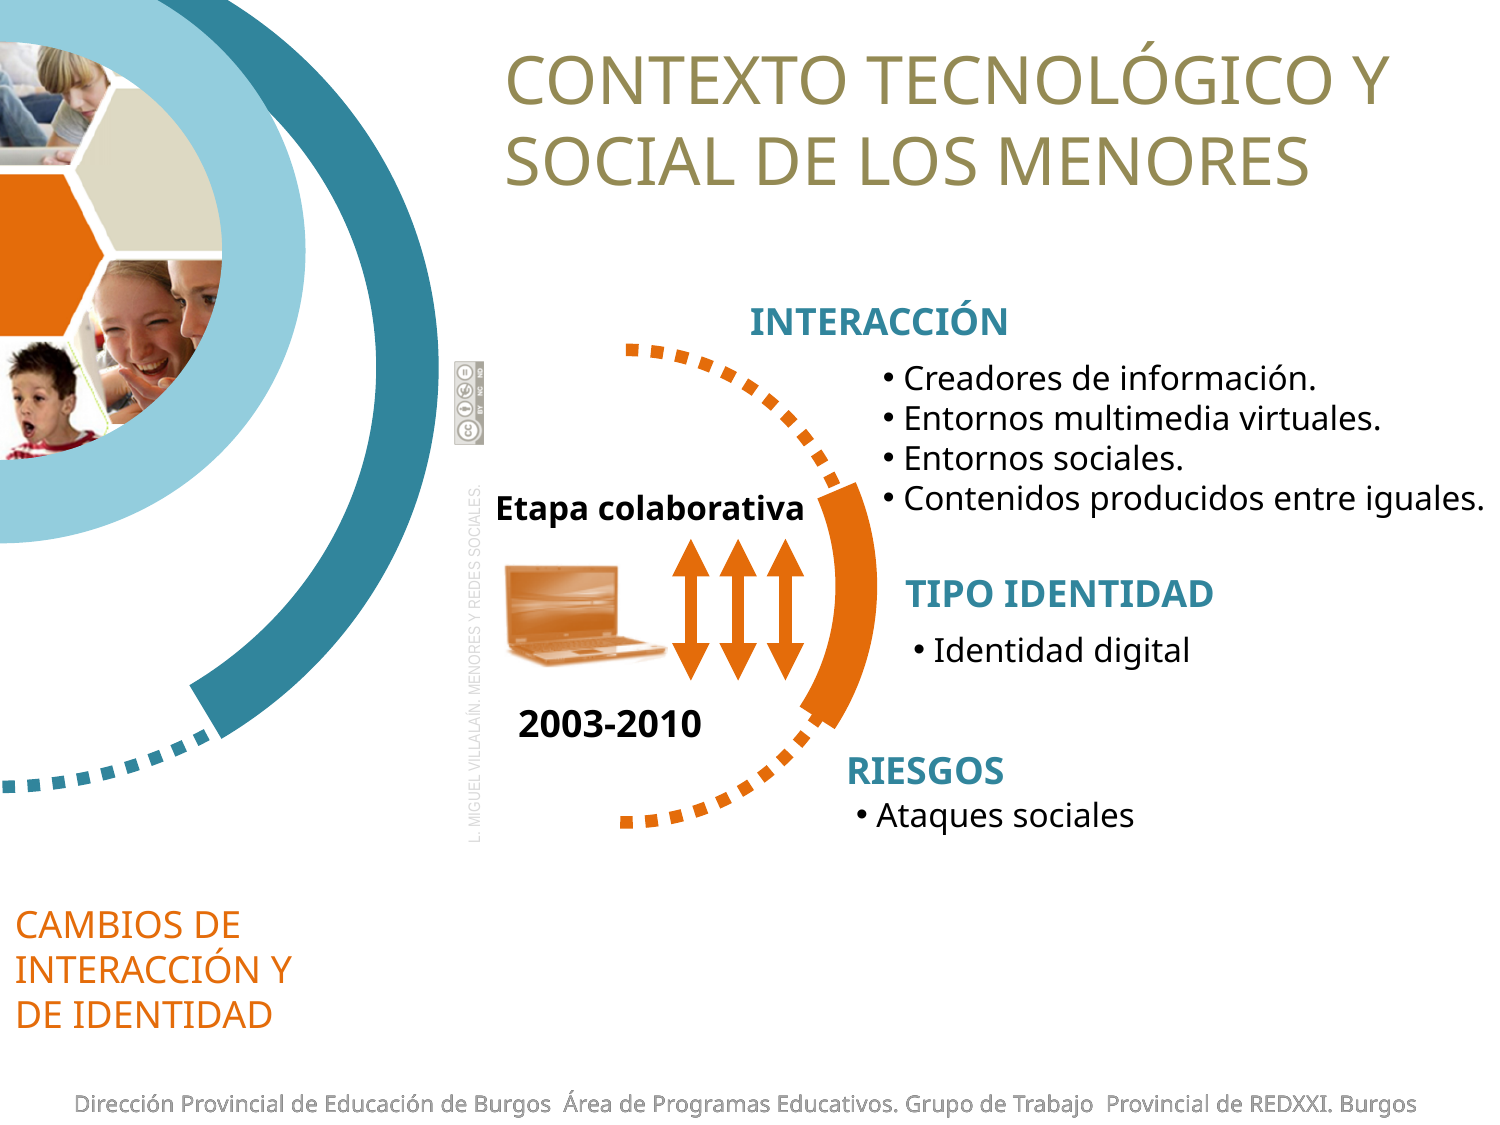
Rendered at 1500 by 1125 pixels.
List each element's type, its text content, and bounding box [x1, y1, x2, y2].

text_box CAMBIOS DE INTERACCIÓN Y DE IDENTIDAD [0, 893, 337, 1043]
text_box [454, 361, 492, 859]
text_box RIESGOS [861, 739, 1020, 786]
text_box [0, 784, 55, 788]
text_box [0, 0, 444, 776]
text_box CONTEXTO TECNOLÓGICO Y SOCIAL DE LOS MENORES [490, 30, 1500, 206]
text_box Ataques sociales [841, 786, 1151, 842]
text_box Creadores de información. Entornos multimedia virtuales. Entornos sociales. Contenidos producidos entre iguales. [868, 349, 1500, 525]
text_box Identidad digital [898, 621, 1207, 677]
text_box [395, 349, 857, 823]
text_box INTERACCIÓN [735, 290, 1025, 351]
text_box TIPO IDENTIDAD [890, 562, 1230, 623]
